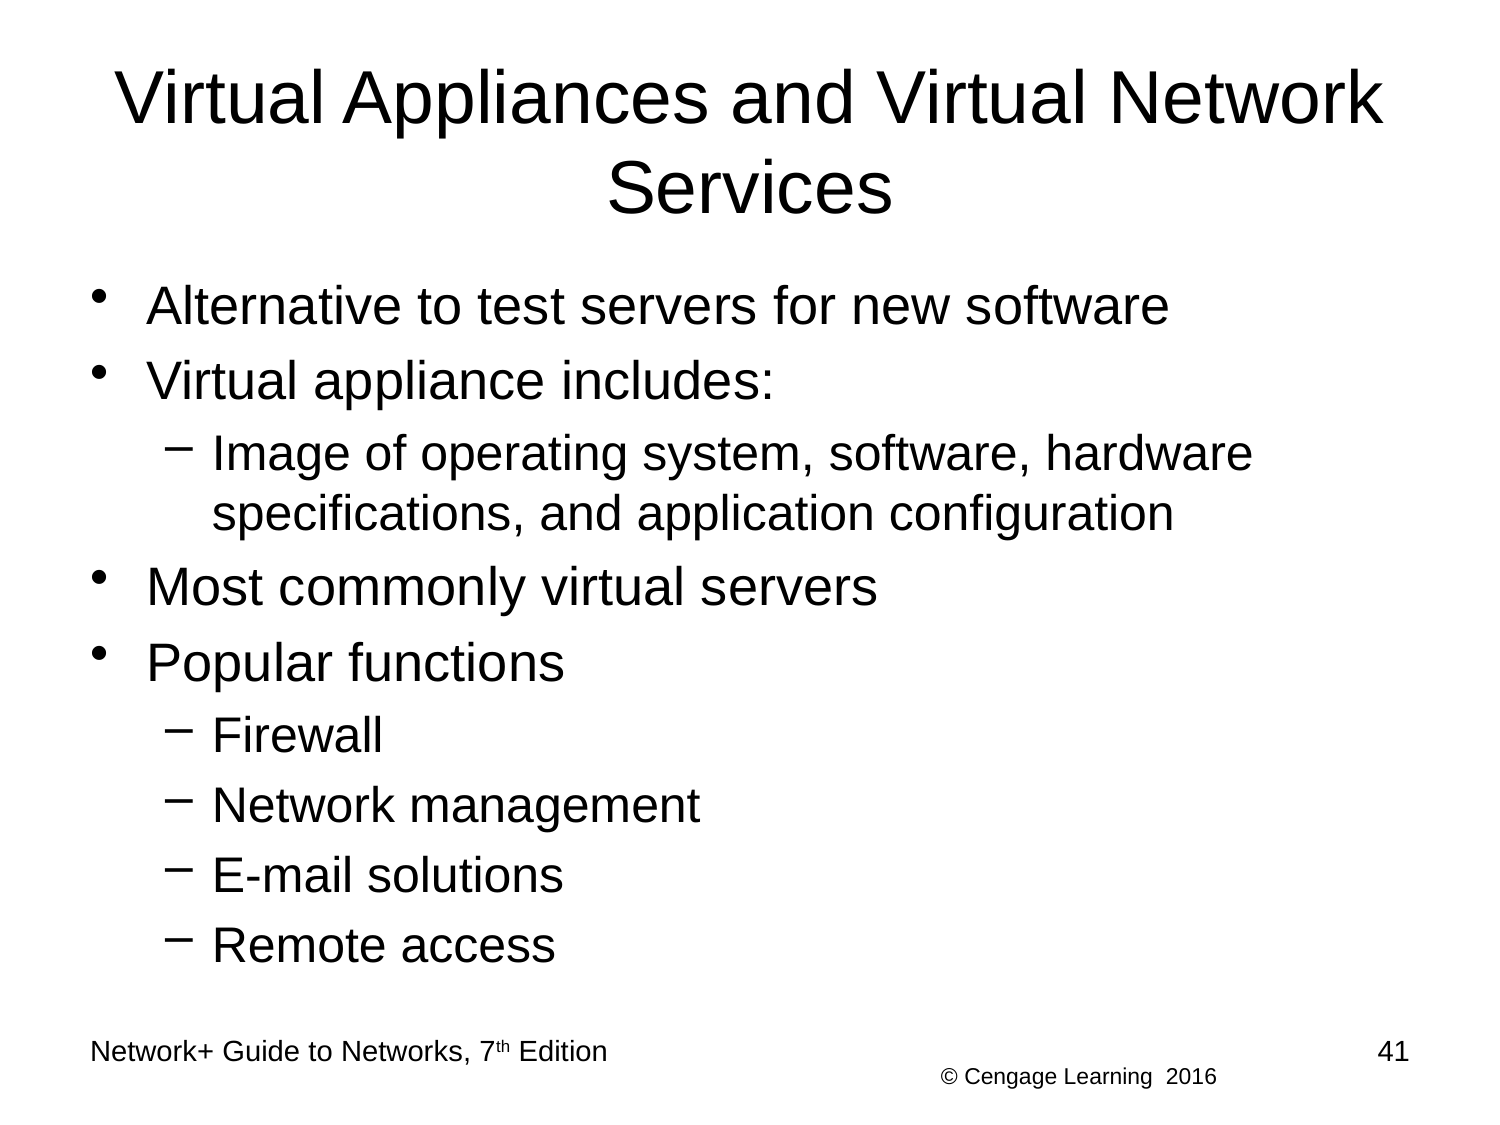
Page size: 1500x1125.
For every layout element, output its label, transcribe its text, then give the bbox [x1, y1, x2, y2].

list Alternative to test servers for new software Virtual appliance includes: Image of operating system, software, hardware specifications, and application configuration Most commonly virtual servers Popular functions Firewall Network management E-mail solutions Remote access [75, 262, 1425, 1005]
footer Network+ Guide to Networks, 7th Edition [74, 1024, 713, 1103]
slide_number 41 [1312, 1024, 1426, 1103]
title Virtual Appliances and Virtual Network Services [75, 45, 1425, 233]
